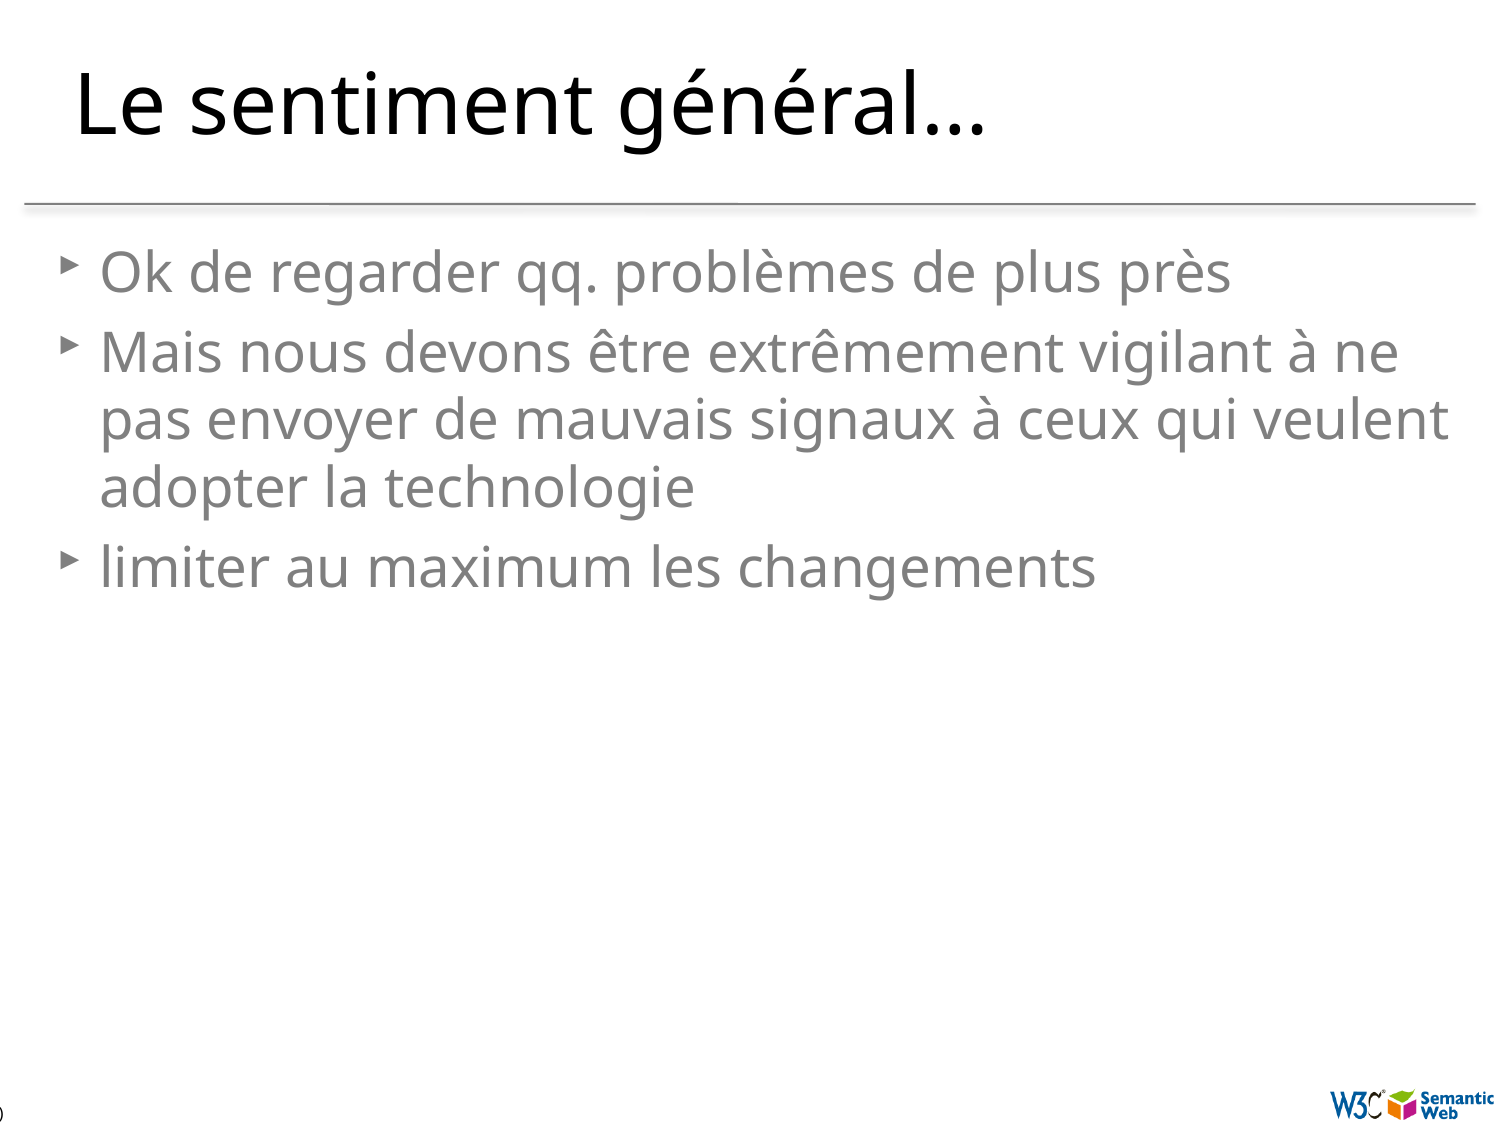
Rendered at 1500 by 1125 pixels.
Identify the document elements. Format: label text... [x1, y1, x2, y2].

title Le sentiment général… [58, 6, 1453, 195]
picture [1330, 1087, 1494, 1120]
list Ok de regarder qq. problèmes de plus près Mais nous devons être extrêmement vigilant à ne pas envoyer de mauvais signaux à ceux qui veulent adopter la technologie limiter au maximum les changements [24, 228, 1476, 1046]
